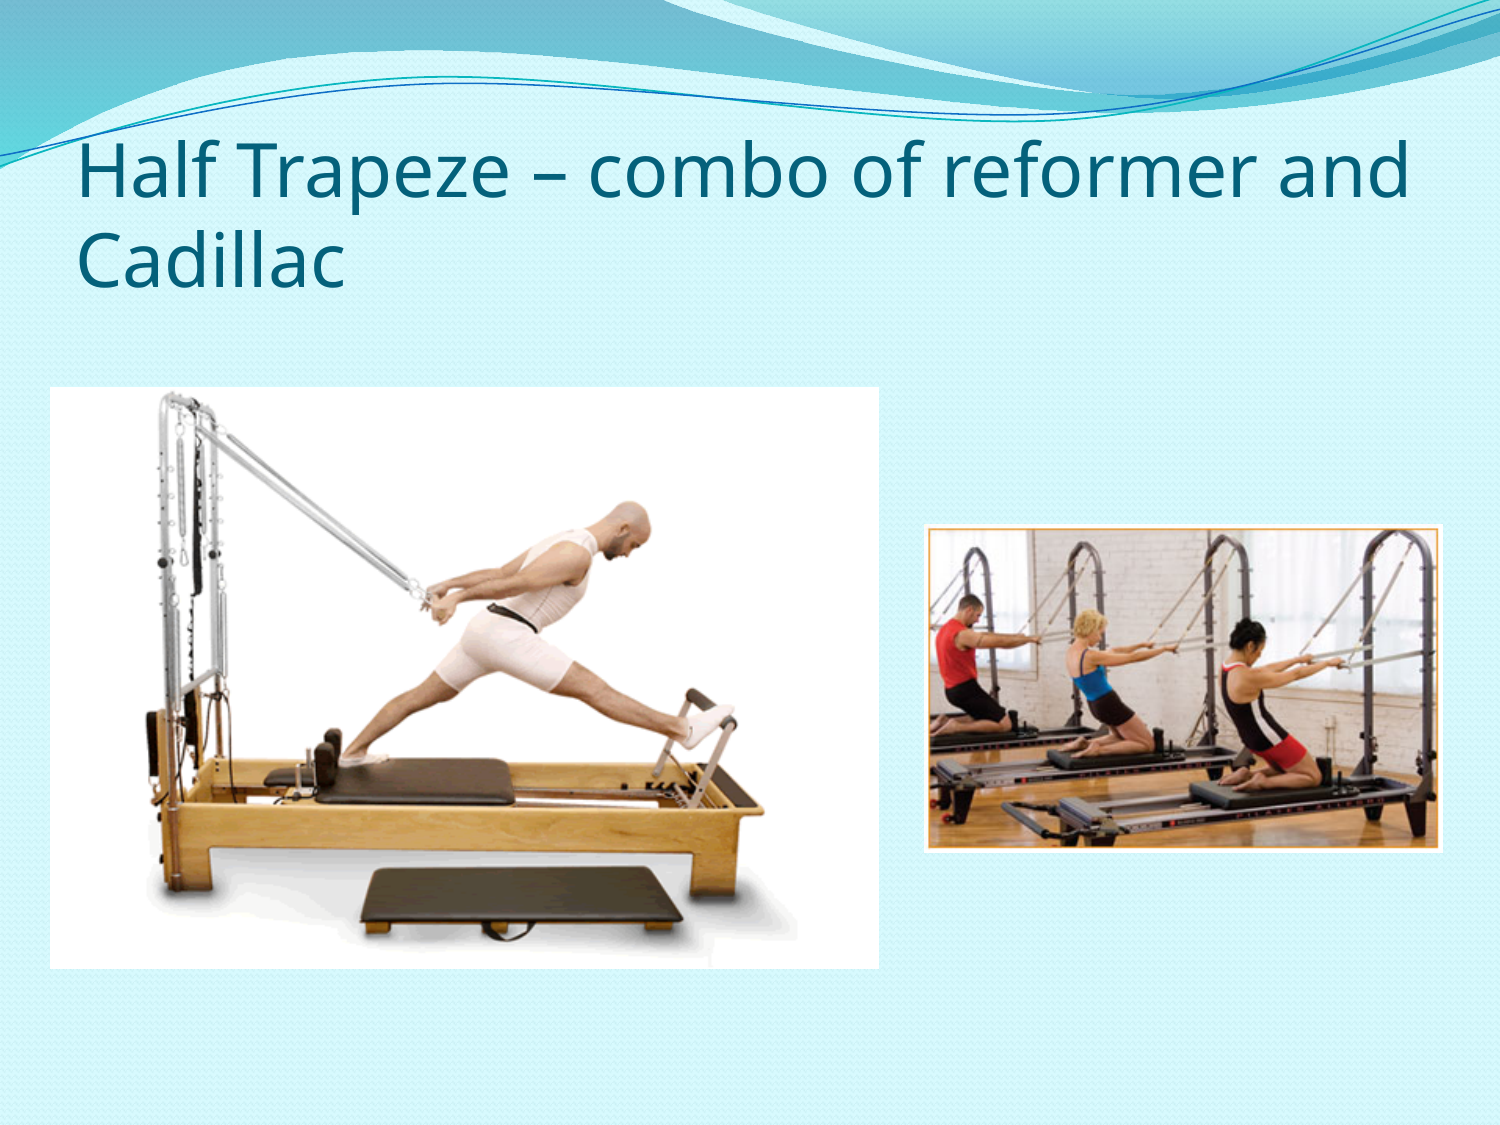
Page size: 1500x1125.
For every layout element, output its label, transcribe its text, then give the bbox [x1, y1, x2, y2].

title Half Trapeze – combo of reformer and Cadillac [75, 115, 1425, 303]
picture [924, 524, 1443, 854]
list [49, 387, 879, 970]
